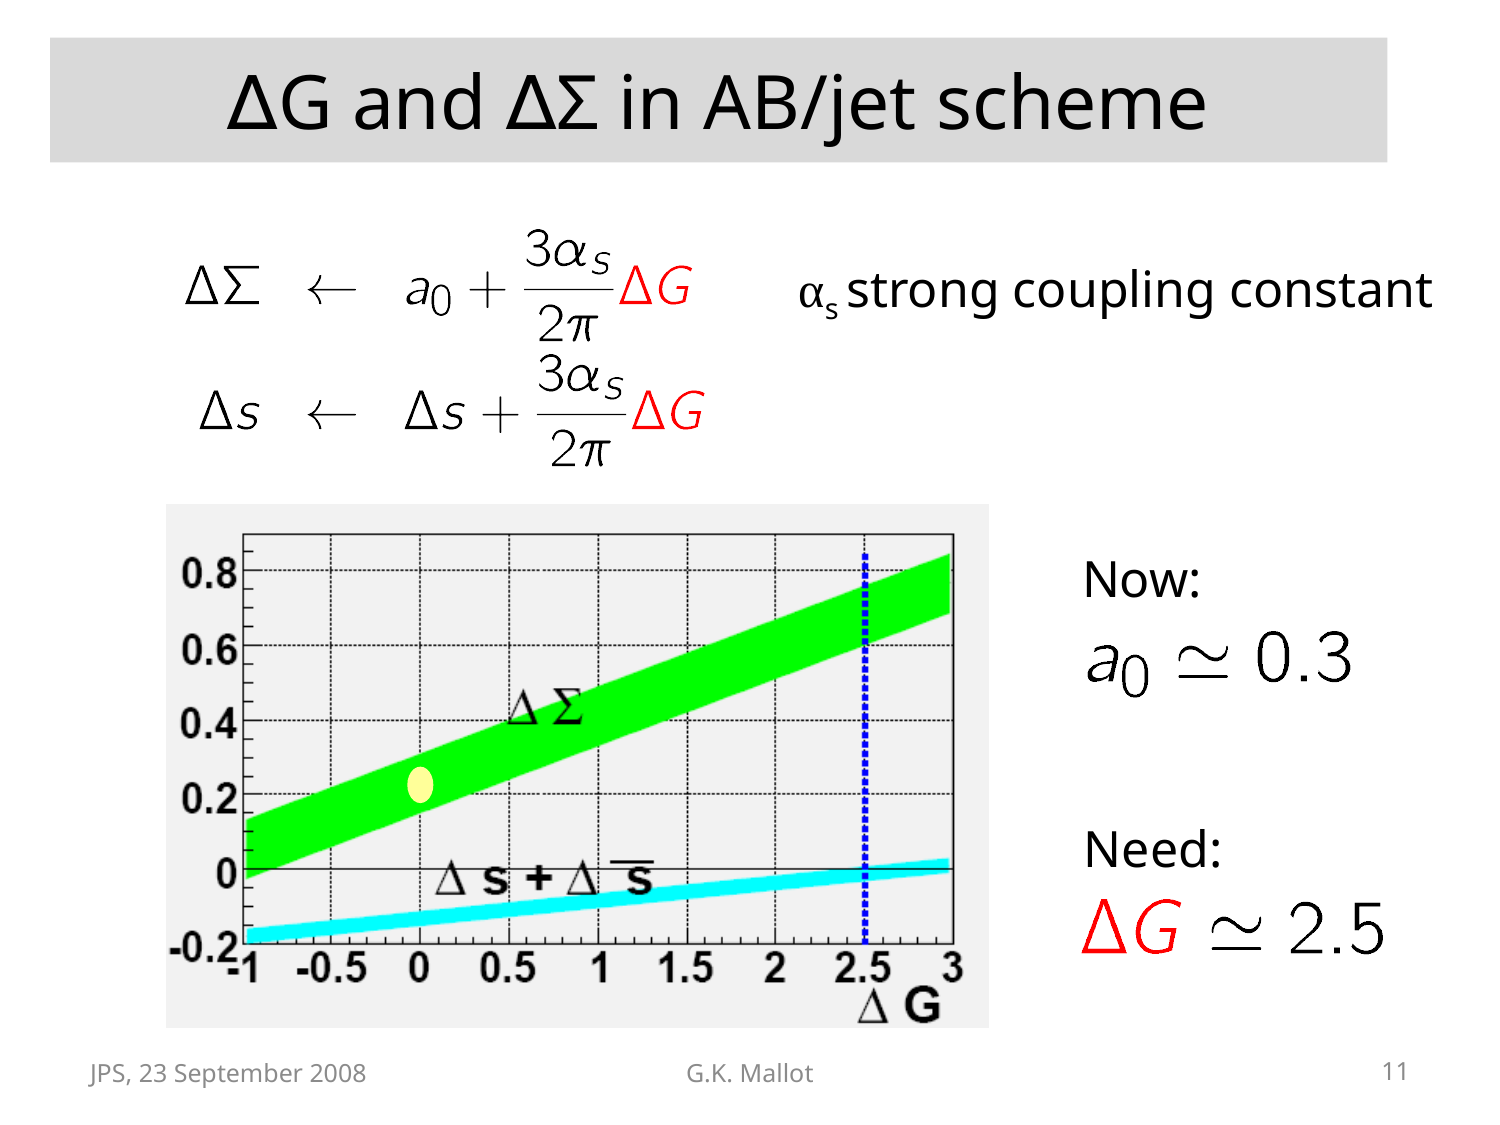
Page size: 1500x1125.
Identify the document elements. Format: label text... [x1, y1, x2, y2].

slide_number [75, 1042, 425, 1103]
picture [182, 226, 705, 468]
title ∆G and ∆Σ in AB/jet scheme [50, 37, 1388, 163]
text_box Now: [1067, 540, 1217, 616]
footer G.K. Mallot [512, 1042, 988, 1103]
slide_number 11 [1074, 1042, 1425, 1103]
text_box Need: [1069, 810, 1238, 886]
picture [166, 503, 989, 1028]
picture [1085, 627, 1353, 702]
picture [1077, 897, 1386, 957]
text_box αs strong coupling constant [783, 249, 1449, 333]
